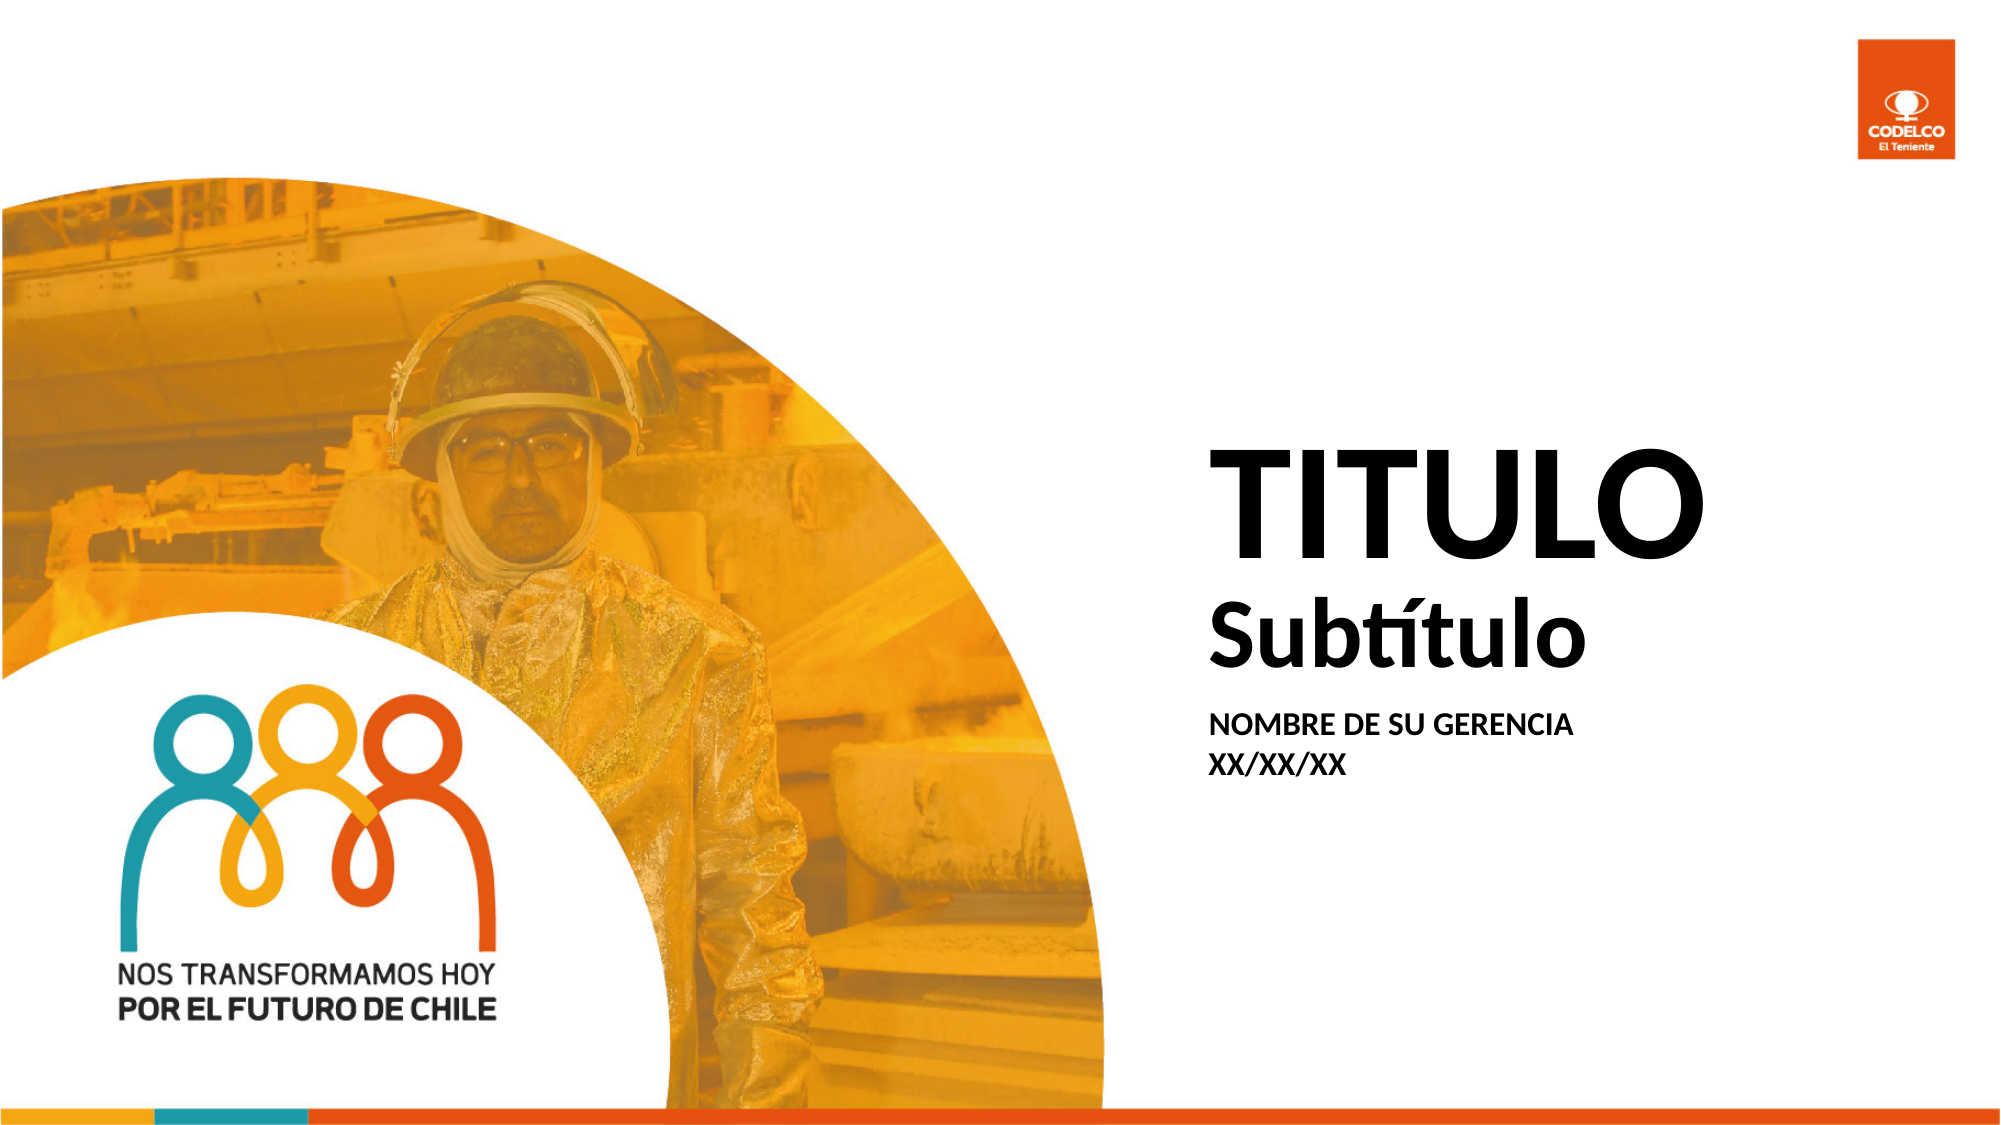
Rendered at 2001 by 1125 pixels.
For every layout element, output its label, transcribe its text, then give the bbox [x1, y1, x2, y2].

text_box Subtítulo [1193, 559, 1604, 695]
text_box XX/XX/XX [1193, 734, 1362, 790]
text_box TITULO [1194, 384, 1723, 600]
text_box NOMBRE DE SU GERENCIA [1194, 695, 1590, 749]
picture [0, 3, 2000, 1125]
